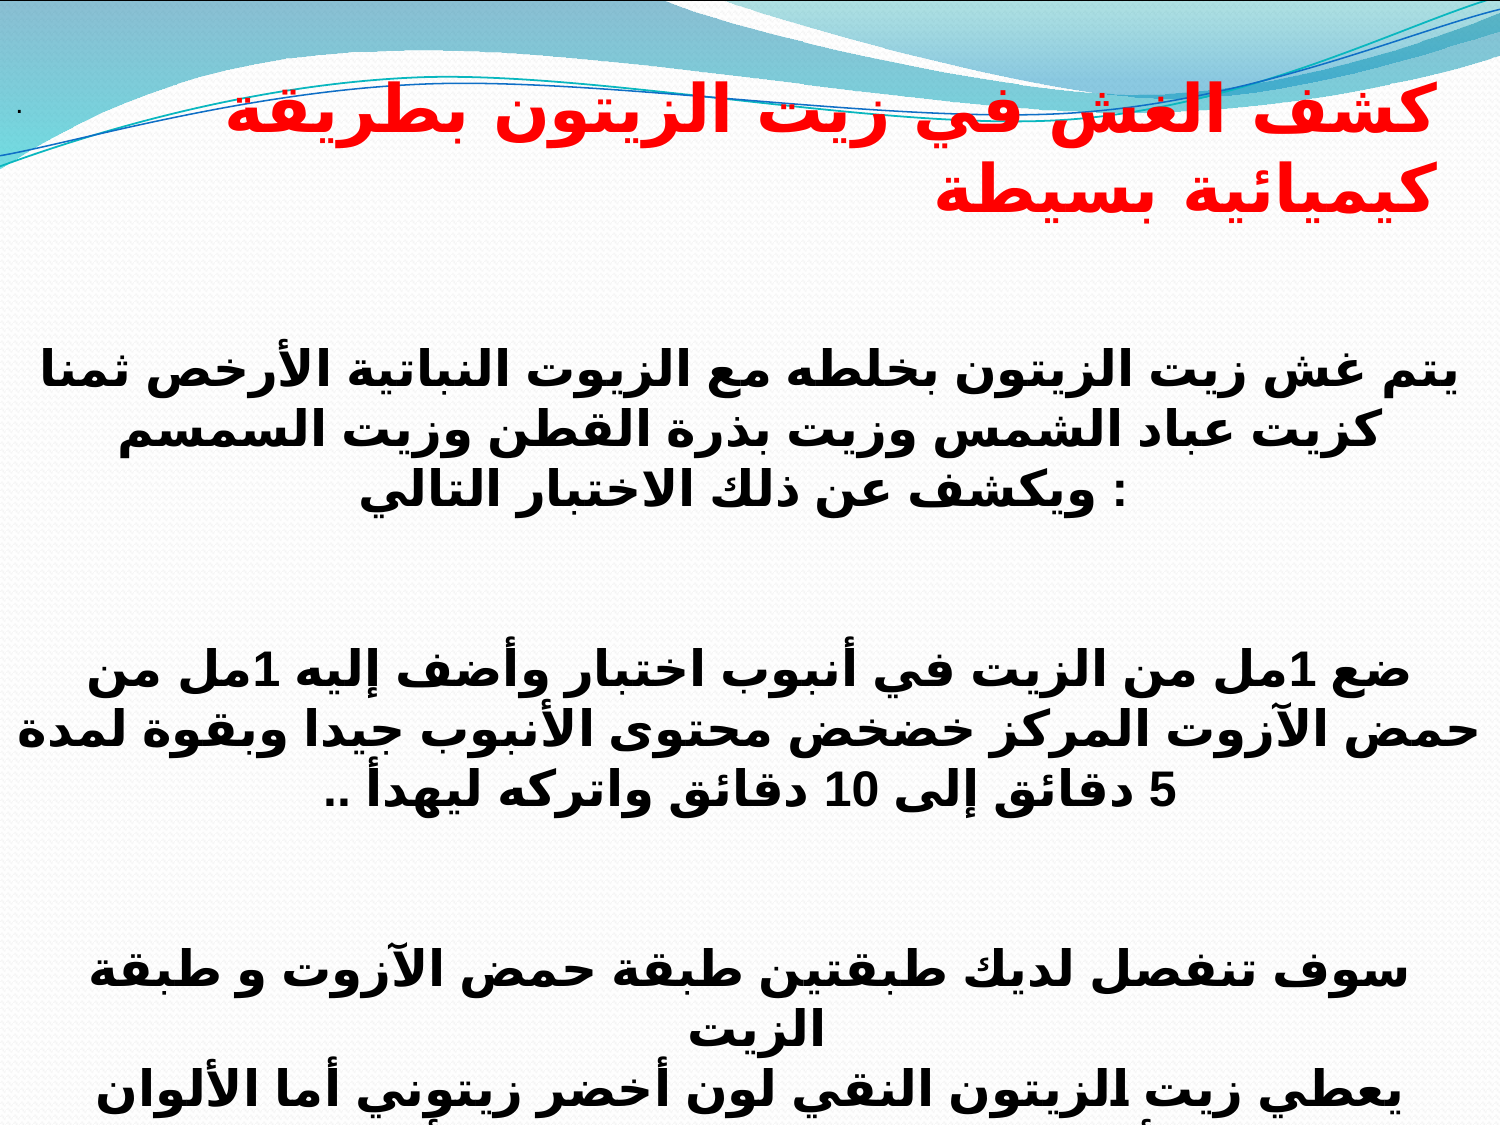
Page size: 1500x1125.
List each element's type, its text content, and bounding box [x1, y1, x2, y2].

text_box كشف الغش في زيت الزيتون بطريقة كيميائية بسيطة [0, 58, 1453, 234]
text_box يتم غش زيت الزيتون بخلطه مع الزيوت النباتية الأرخص ثمنا كزيت عباد الشمس وزيت بذرة القطن وزيت السمسم ويكشف عن ذلك الاختبار التالي : ضع 1مل من الزيت في أنبوب اختبار وأضف إليه 1مل من حمض الآزوت المركز خضخض محتوى الأنبوب جيدا وبقوة لمدة 5 دقائق إلى 10 دقائق واتركه ليهدأ .. سوف تنفصل لديك طبقتين طبقة حمض الآزوت و طبقة الزيت يعطي زيت الزيتون النقي لون أخضر زيتوني أما الألوان المختلفة الأخرى كاللون البني المحمر والأصفر والرمادي والبرتقالي ..... فتدل على الغش في الزيت [0, 269, 1500, 1125]
